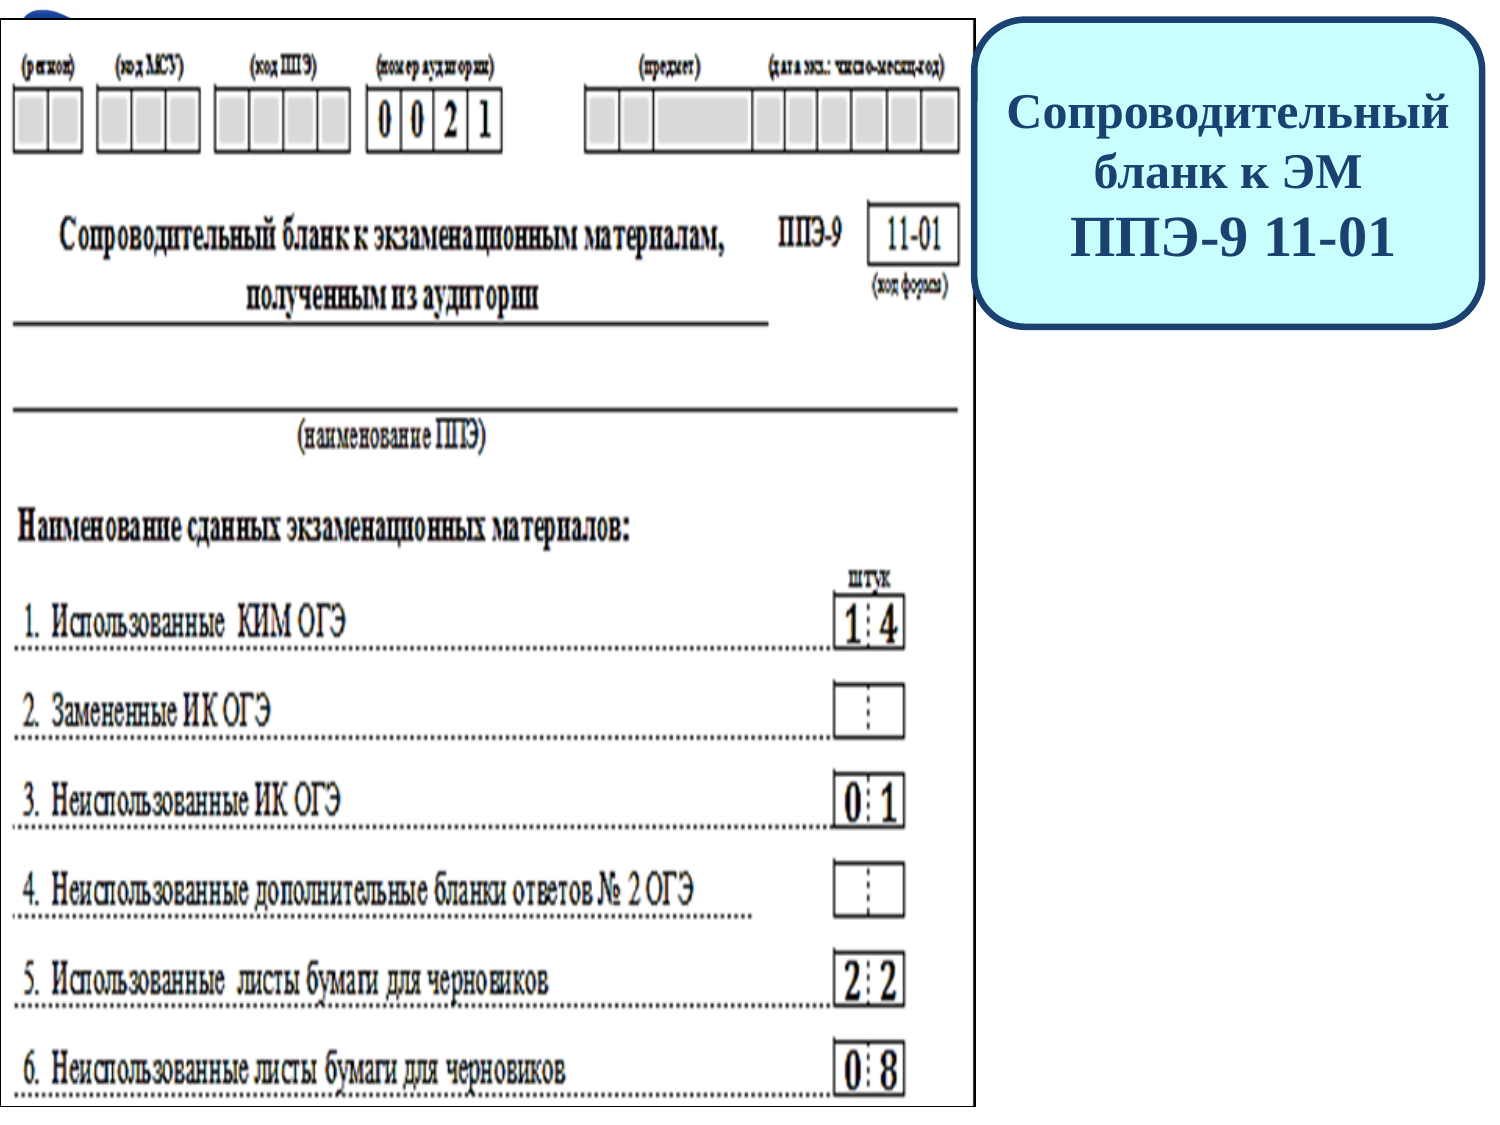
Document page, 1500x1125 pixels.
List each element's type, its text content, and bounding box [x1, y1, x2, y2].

picture [0, 19, 975, 1107]
picture [14, 12, 162, 18]
text_box Сопроводительный бланк к ЭМ ППЭ-9 11-01 [980, 16, 1486, 331]
